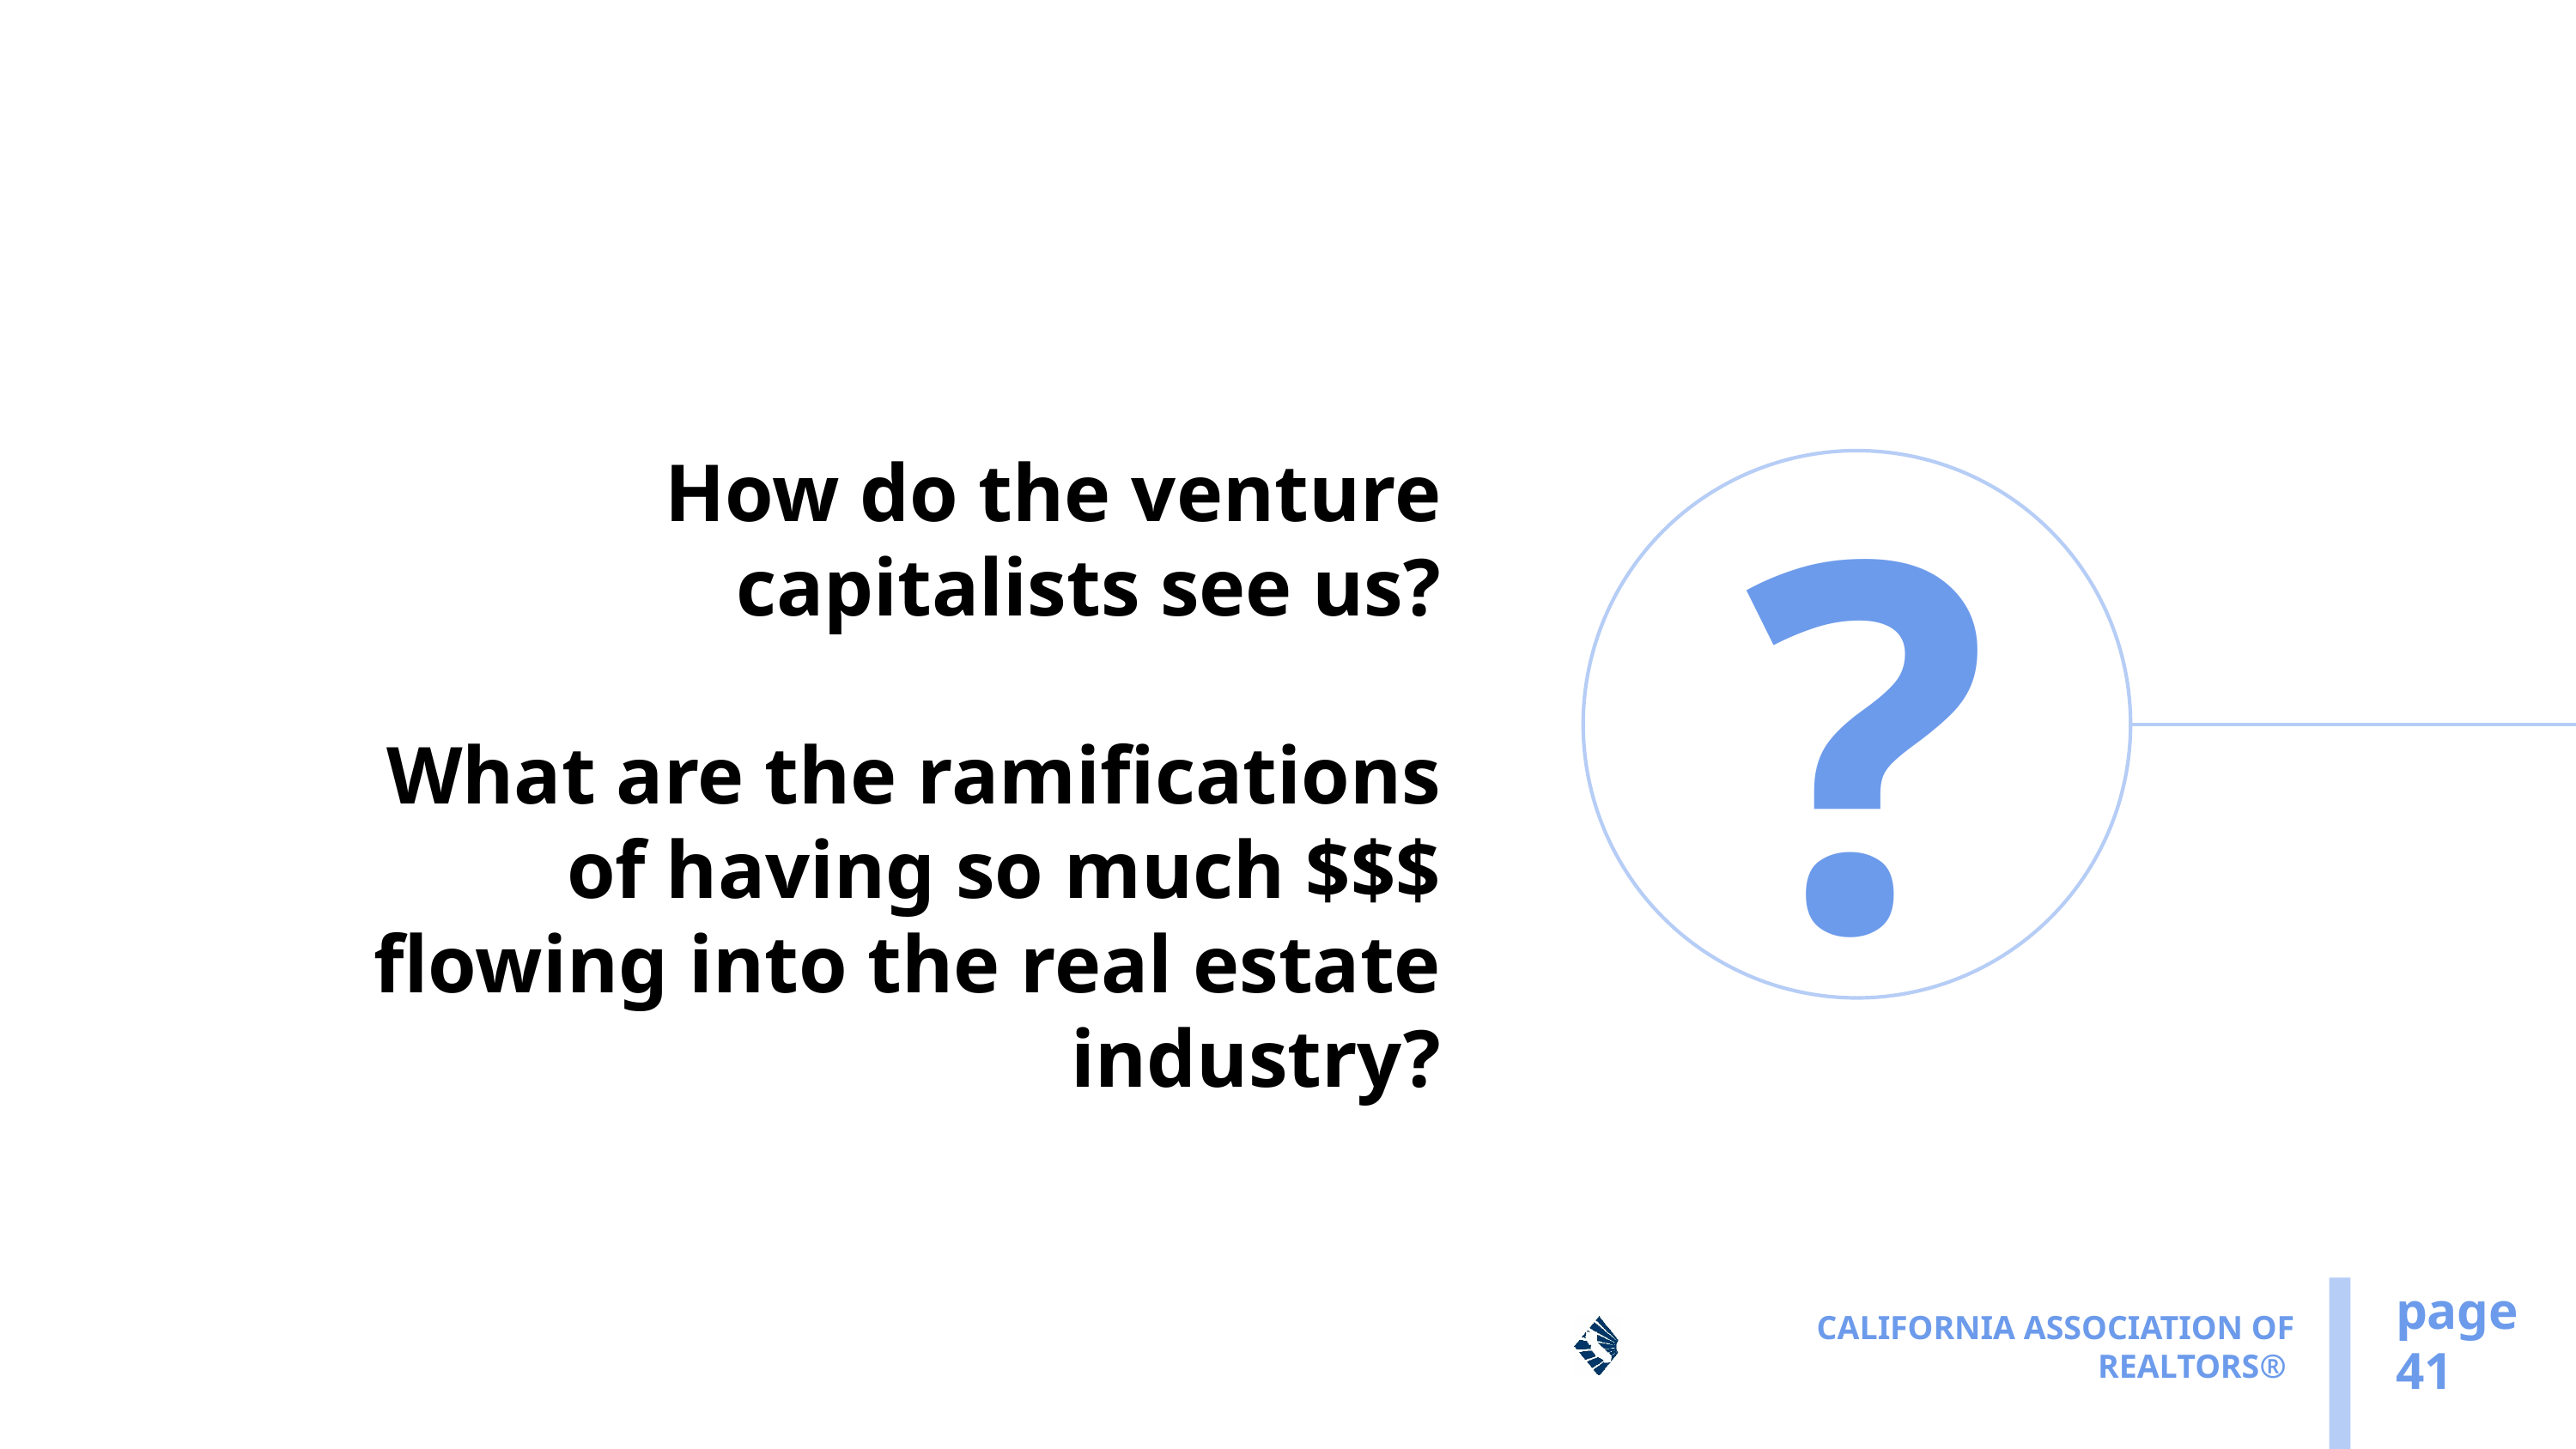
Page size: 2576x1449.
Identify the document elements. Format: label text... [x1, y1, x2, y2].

text_box [2104, 603, 2132, 845]
text_box ? [1631, 411, 2104, 1040]
picture [1574, 1316, 1621, 1375]
text_box [1582, 568, 1631, 880]
slide_number page 41 [2383, 917, 2576, 1449]
text_box How do the venture capitalists see us? What are the ramifications of having so much $$$ flowing into the real estate industry? [322, 436, 1455, 1110]
